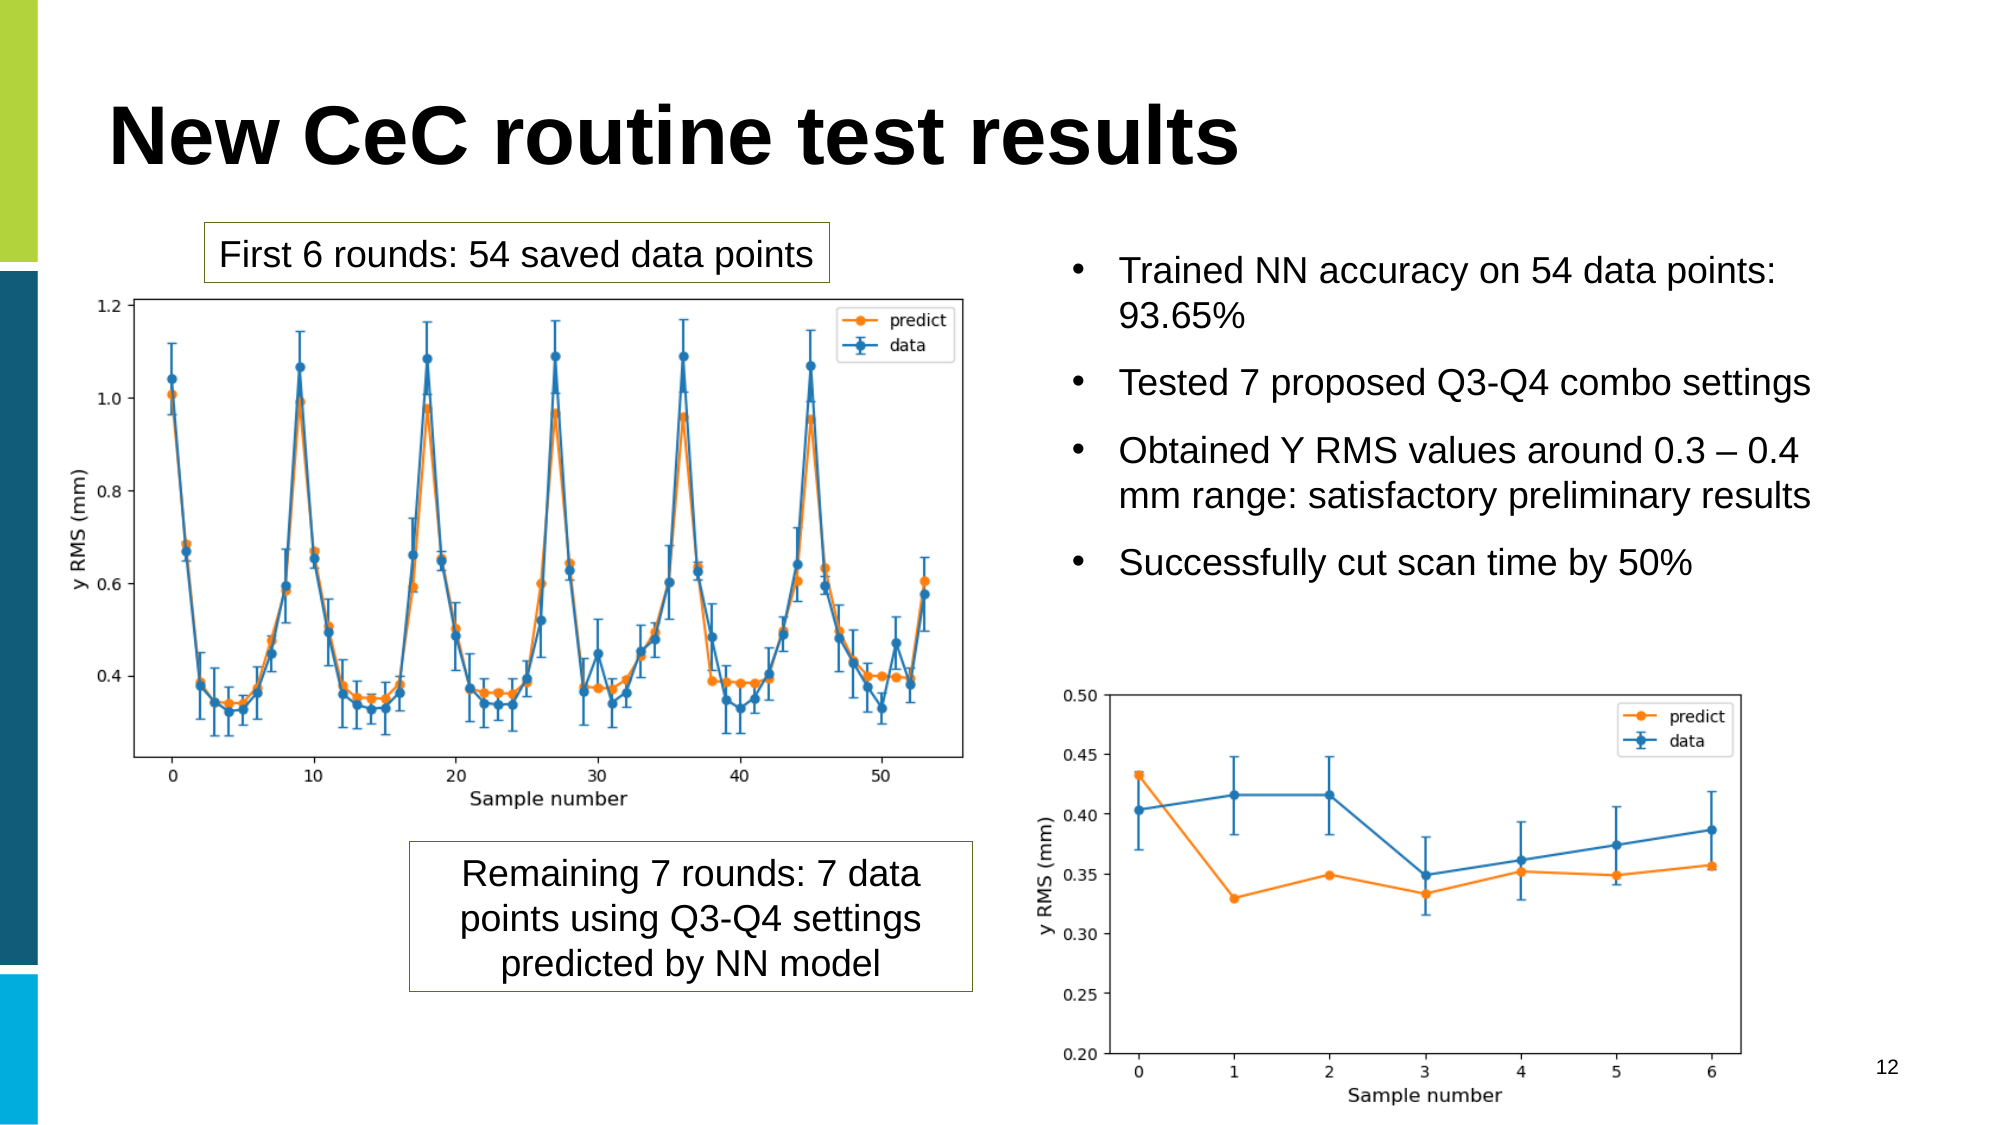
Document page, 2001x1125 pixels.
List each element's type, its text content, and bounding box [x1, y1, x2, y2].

text_box Trained NN accuracy on 54 data points: 93.65% Tested 7 proposed Q3-Q4 combo settings Obtained Y RMS values around 0.3 – 0.4 mm range: satisfactory preliminary results Successfully cut scan time by 50% [1057, 247, 1871, 591]
slide_number 12 [1835, 1036, 1907, 1097]
text_box Remaining 7 rounds: 7 data points using Q3-Q4 settings predicted by NN model [409, 841, 973, 992]
text_box First 6 rounds: 54 saved data points [204, 247, 830, 283]
picture [0, 0, 2001, 1125]
text_box New CeC routine test results [93, 28, 1907, 247]
